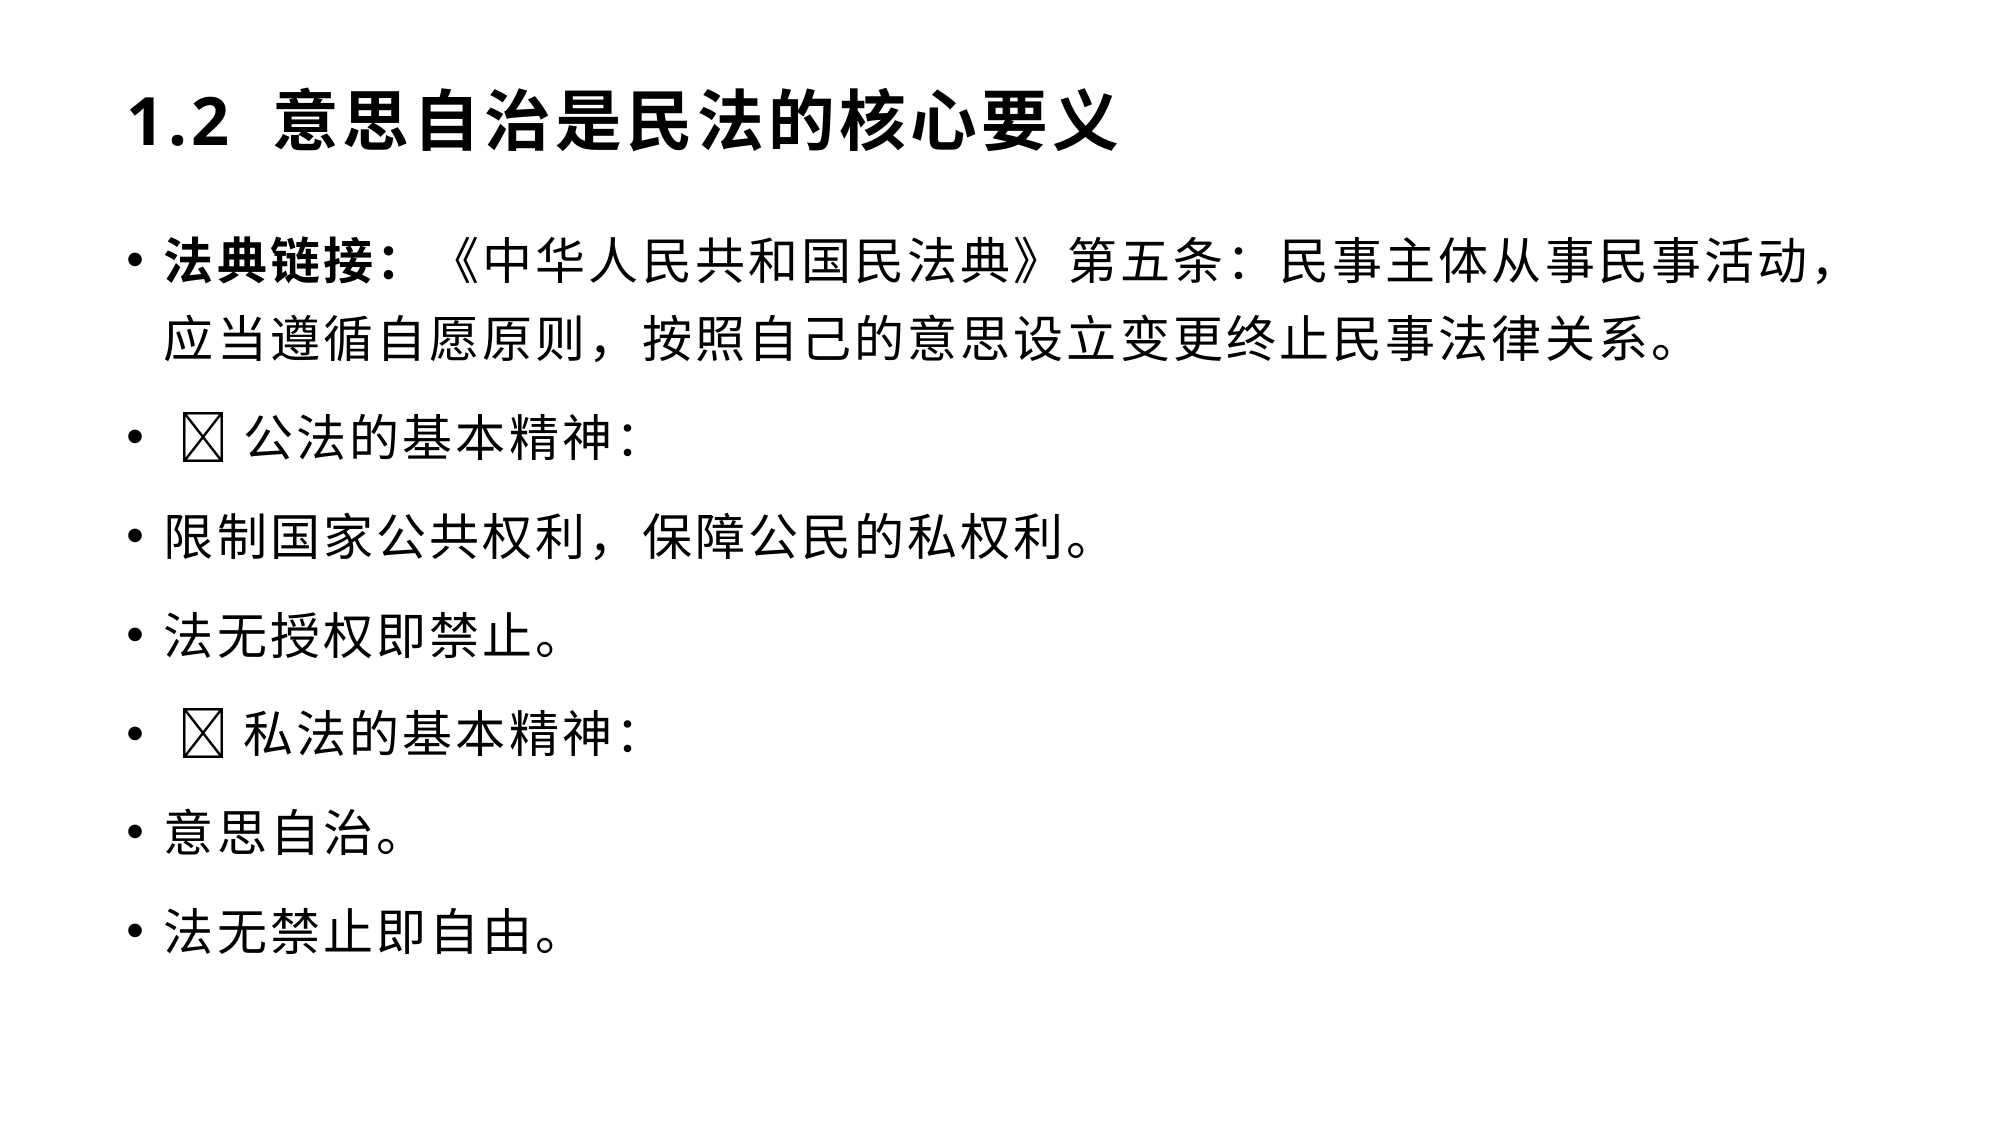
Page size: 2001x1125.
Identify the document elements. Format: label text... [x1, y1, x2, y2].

title 1.2 意思自治是民法的核心要义 [109, 72, 1891, 188]
list 法典链接：《中华人民共和国民法典》第五条：民事主体从事民事活动，应当遵循自愿原则，按照自己的意思设立变更终止民事法律关系。 公法的基本精神： 限制国家公共权利，保障公民的私权利。 法无授权即禁止。 私法的基本精神： 意思自治。 法无禁止即自由。 [109, 211, 1891, 1041]
